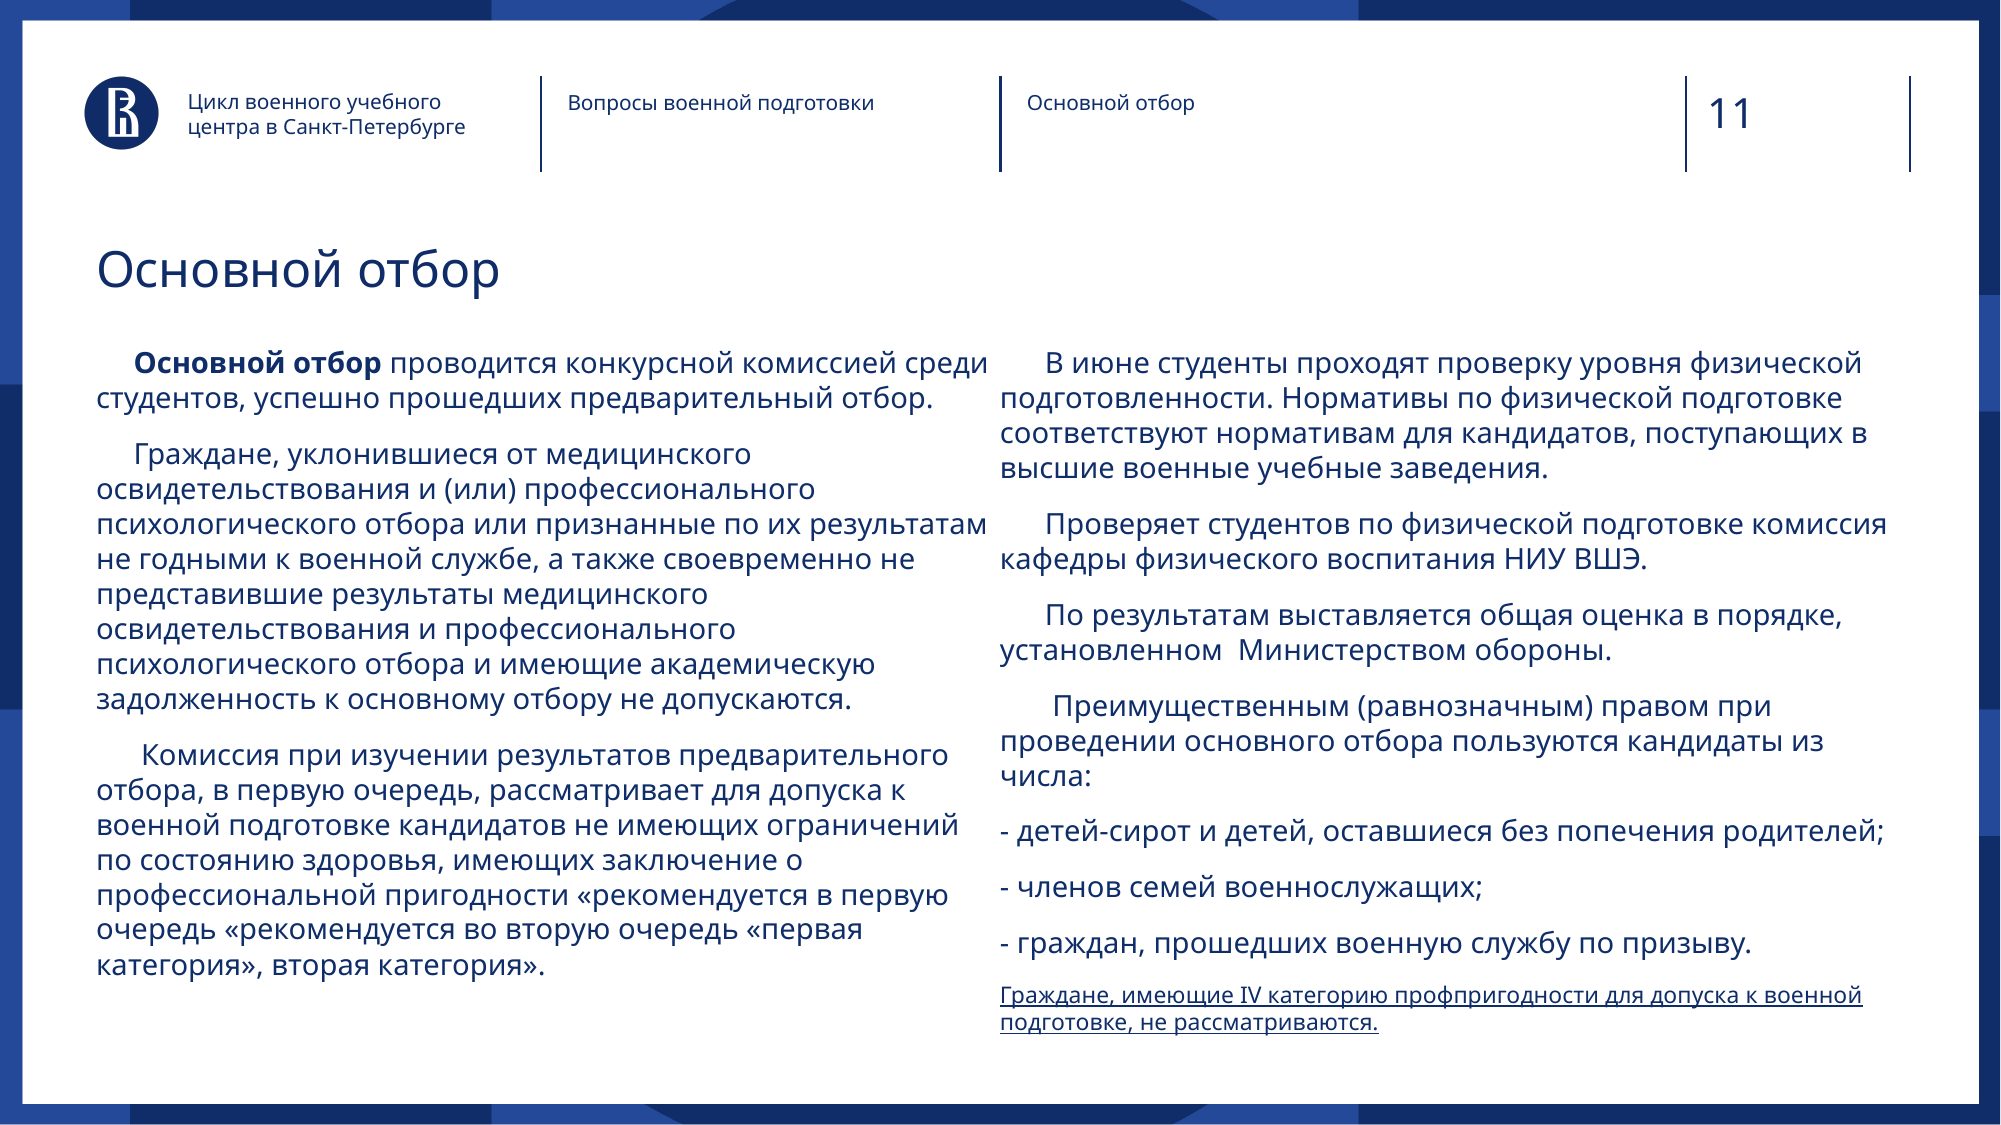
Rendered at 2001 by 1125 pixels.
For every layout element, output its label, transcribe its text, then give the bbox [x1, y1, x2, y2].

list Вопросы военной подготовки [567, 90, 907, 157]
list Основной отбор [1026, 90, 1431, 157]
list Основной отбор проводится конкурсной комиссией среди студентов, успешно прошедших предварительный отбор. Граждане, уклонившиеся от медицинского освидетельствования и (или) профессионального психологического отбора или признанные по их результатам не годными к военной службе, а также своевременно не представившие результаты медицинского освидетельствования и профессионального психологического отбора и имеющие академическую задолженность к основному отбору не допускаются. Комиссия при изучении результатов предварительного отбора, в первую очередь, рассматривает для допуска к военной подготовке кандидатов не имеющих ограничений по состоянию здоровья, имеющих заключение о профессиональной пригодности «рекомендуется в первую очередь «рекомендуется во вторую очередь «первая категория», вторая категория». В июне студенты проходят проверку уровня физической подготовленности. Нормативы по физической подготовке соответствуют нормативам для кандидатов, поступающих в высшие военные учебные заведения. Проверяет студентов по физической подготовке комиссия кафедры физического воспитания НИУ ВШЭ. По результатам выставляется общая оценка в порядке, установленном Министерством обороны. Преимущественным (равнозначным) правом при проведении основного отбора пользуются кандидаты из числа: - детей-сирот и детей, оставшиеся без попечения родителей; - членов семей военнослужащих; - граждан, прошедших военную службу по призыву. Граждане, имеющие IV категорию профпригодности для допуска к военной подготовке, не рассматриваются. [96, 344, 1904, 1010]
picture [0, 0, 2001, 1125]
title Основной отбор [96, 237, 1318, 344]
list Цикл военного учебного центра в Санкт-Петербурге [187, 88, 500, 157]
